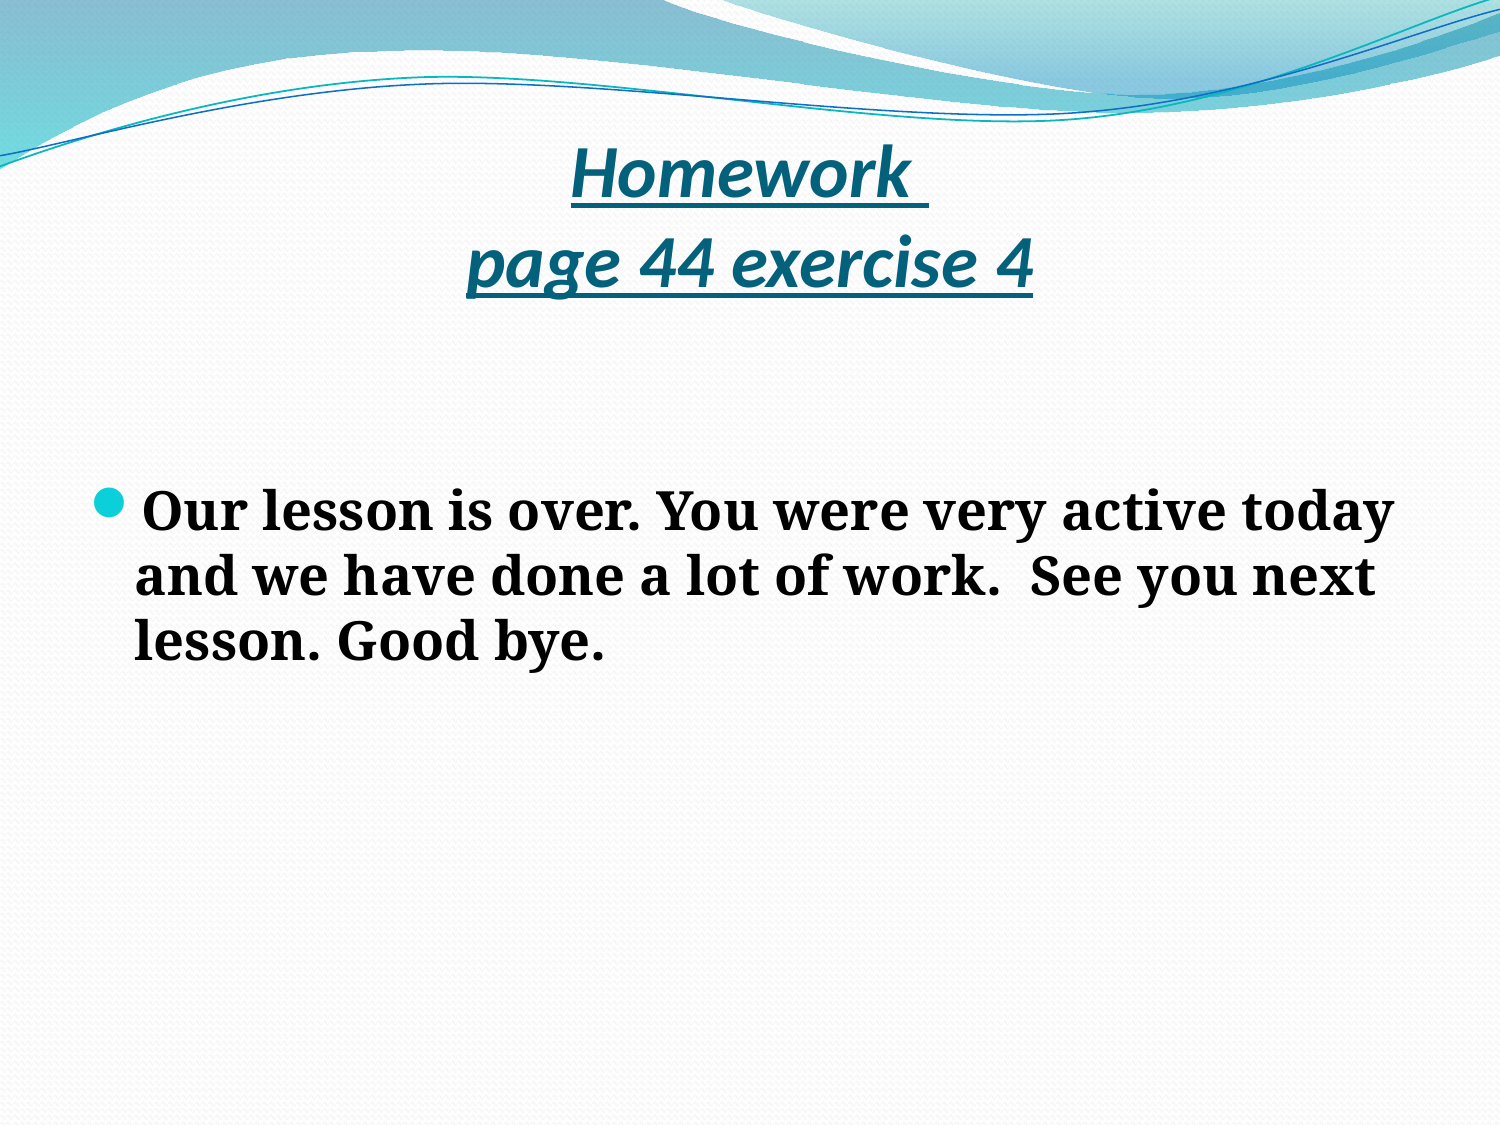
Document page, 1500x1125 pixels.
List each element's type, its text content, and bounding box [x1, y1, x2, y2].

list Our lesson is over. You were very active today and we have done a lot of work. See you next lesson. Good bye. [75, 317, 1425, 1038]
title Homework page 44 exercise 4 [75, 115, 1425, 303]
